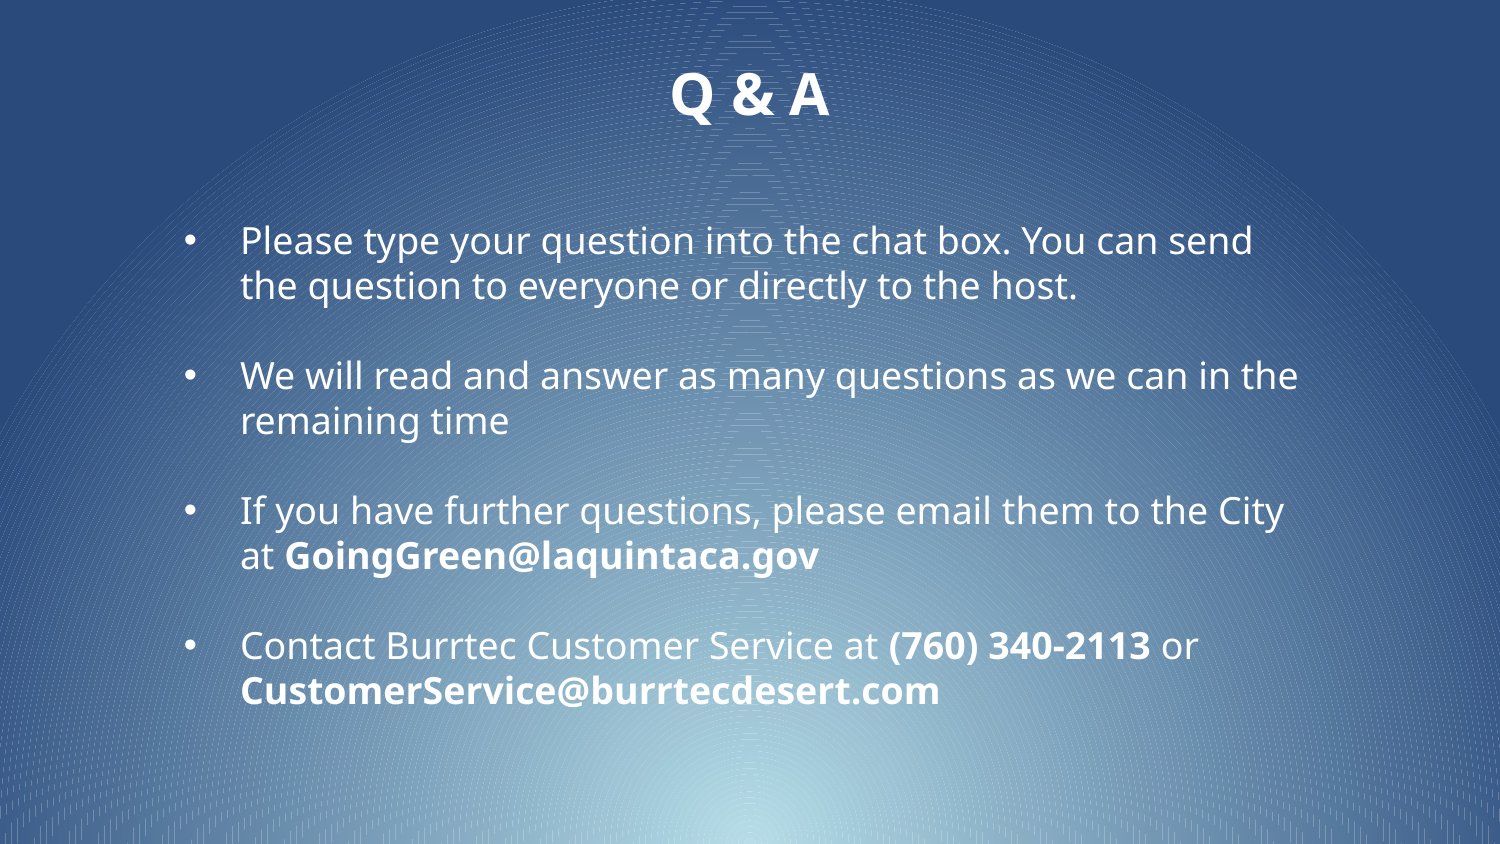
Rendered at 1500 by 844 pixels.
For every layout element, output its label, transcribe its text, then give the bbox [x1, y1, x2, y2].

list Please type your question into the chat box. You can send the question to everyone or directly to the host. We will read and answer as many questions as we can in the remaining time If you have further questions, please email them to the City at GoingGreen@laquintaca.gov Contact Burrtec Customer Service at (760) 340-2113 or CustomerService@burrtecdesert.com [168, 209, 1332, 785]
title Q & A [0, 21, 1500, 163]
